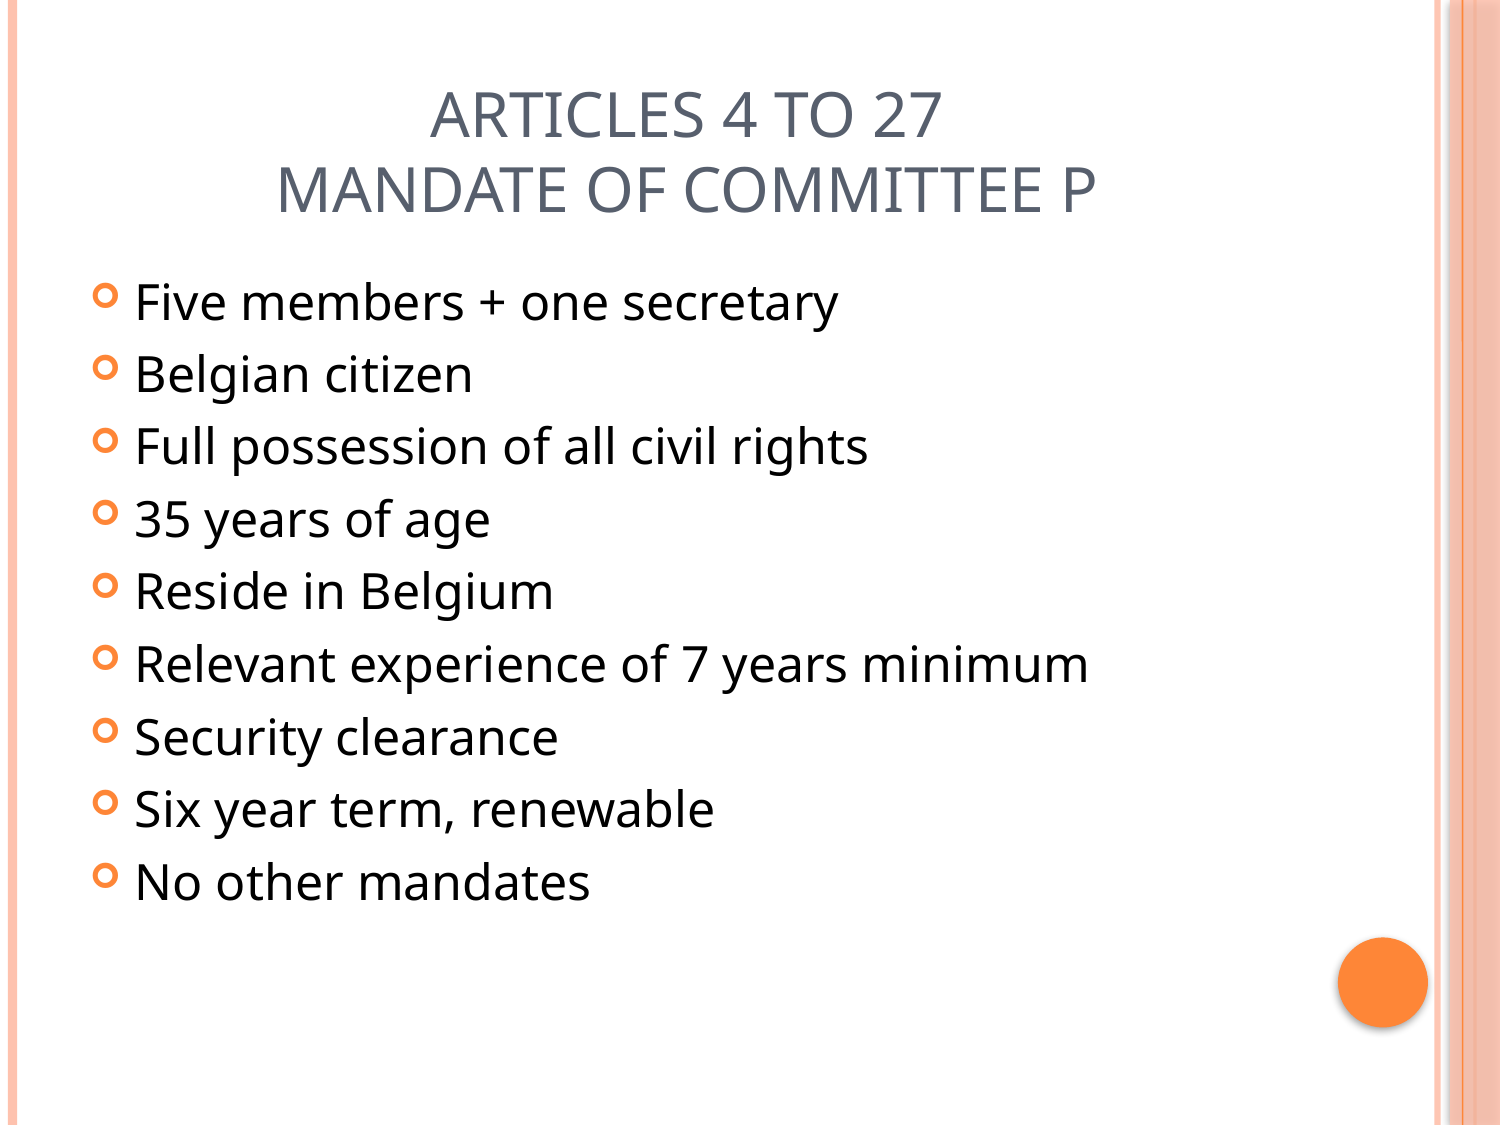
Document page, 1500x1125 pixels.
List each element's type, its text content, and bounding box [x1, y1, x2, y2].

list Five members + one secretary Belgian citizen Full possession of all civil rights 35 years of age Reside in Belgium Relevant experience of 7 years minimum Security clearance Six year term, renewable No other mandates [75, 262, 1300, 1062]
title Articles 4 to 27 Mandate of Committee P [75, 45, 1300, 233]
